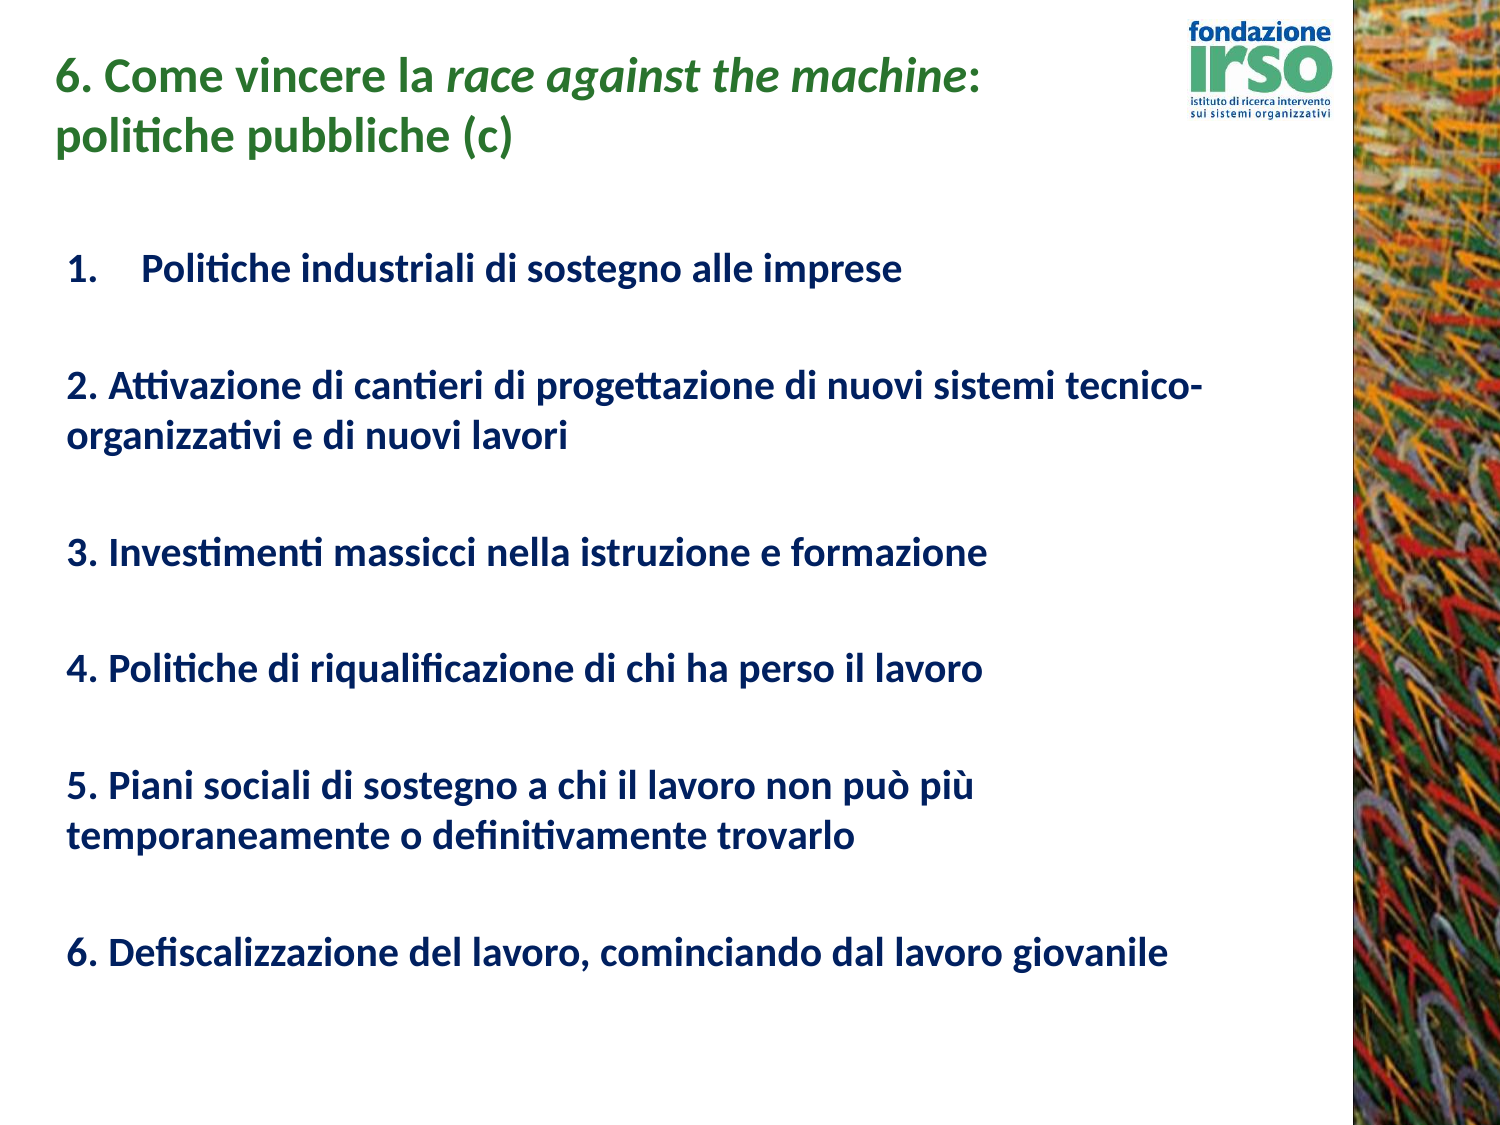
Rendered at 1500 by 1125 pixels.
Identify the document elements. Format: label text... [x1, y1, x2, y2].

picture [1353, 0, 1500, 1125]
title 6. Come vincere la race against the machine: politiche pubbliche (c) [39, 68, 1294, 138]
picture [1187, 19, 1334, 121]
list Politiche industriali di sostegno alle imprese 2. Attivazione di cantieri di progettazione di nuovi sistemi tecnico-organizzativi e di nuovi lavori 3. Investimenti massicci nella istruzione e formazione 4. Politiche di riqualificazione di chi ha perso il lavoro 5. Piani sociali di sostegno a chi il lavoro non può più temporaneamente o definitivamente trovarlo 6. Defiscalizzazione del lavoro, cominciando dal lavoro giovanile [51, 233, 1294, 976]
